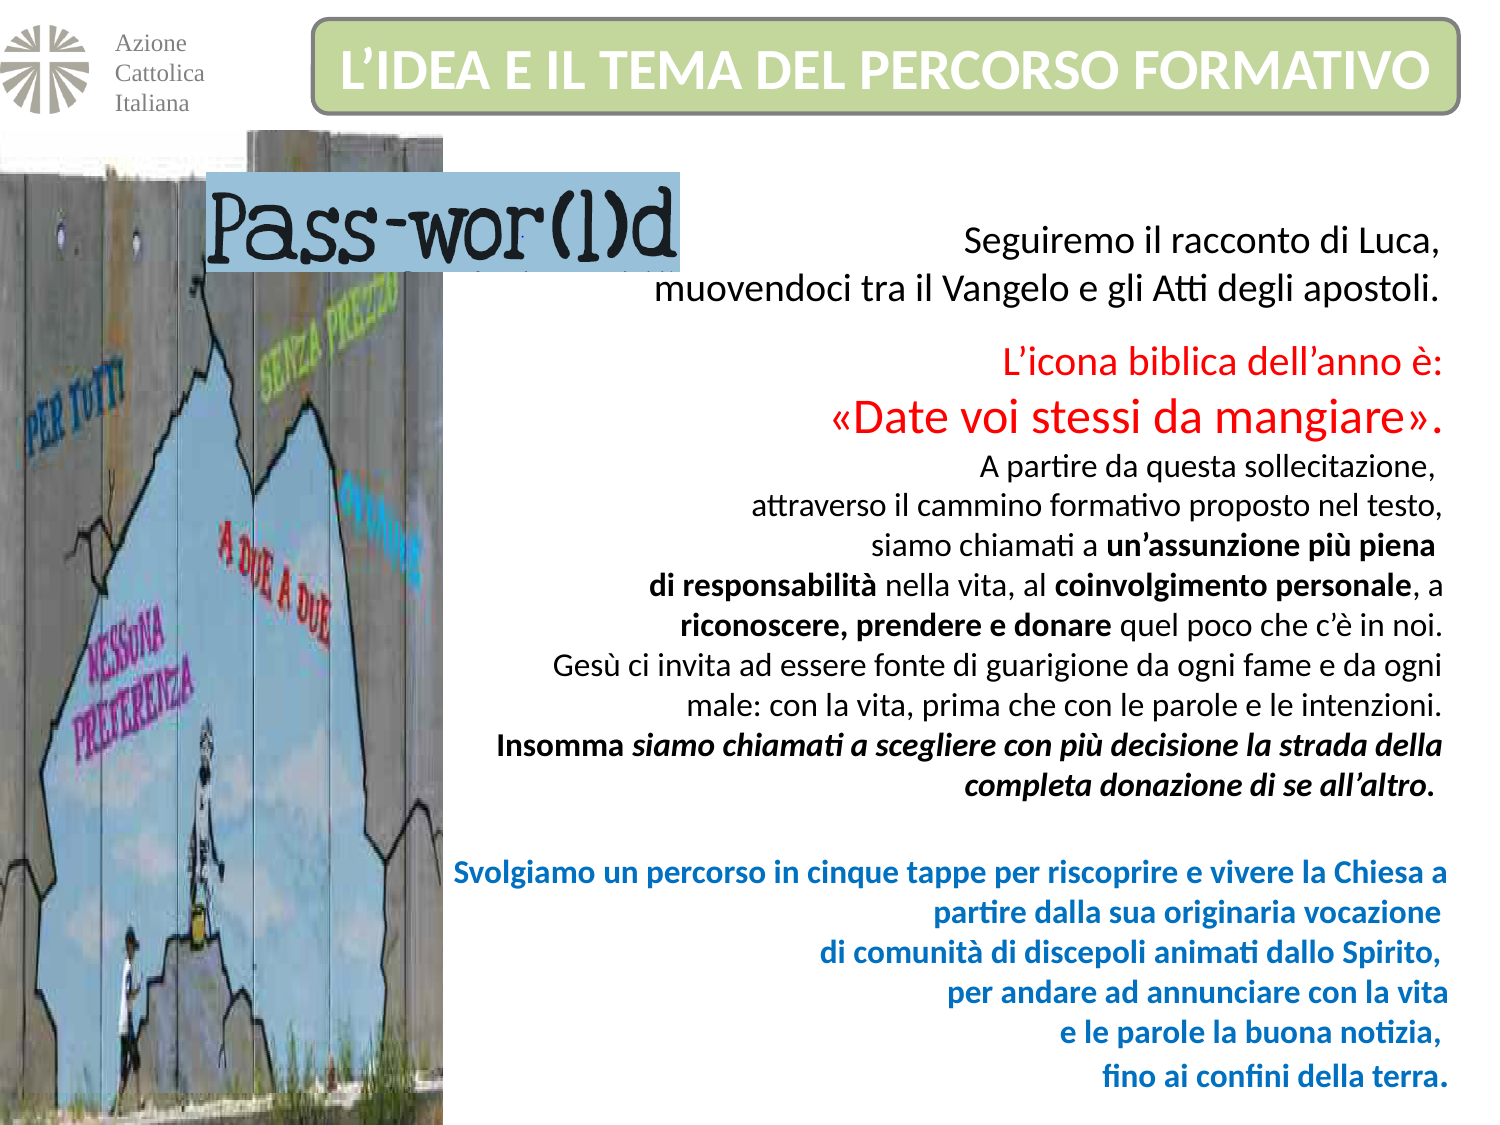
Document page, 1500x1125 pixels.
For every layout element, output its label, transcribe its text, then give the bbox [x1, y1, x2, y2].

text_box Svolgiamo un percorso in cinque tappe per riscoprire e vivere la Chiesa a partire dalla sua originaria vocazione di comunità di discepoli animati dallo Spirito, per andare ad annunciare con la vita e le parole la buona notizia, fino ai confini della terra. [448, 843, 1465, 1103]
picture [0, 130, 680, 1125]
text_box L’IDEA E IL TEMA DEL PERCORSO FORMATIVO [310, 16, 1461, 116]
picture [0, 25, 89, 114]
text_box Seguiremo il racconto di Luca, muovendoci tra il Vangelo e gli Atti degli apostoli. [448, 206, 1456, 317]
text_box Azione Cattolica Italiana [100, 19, 242, 124]
text_box L’icona biblica dell’anno è: «Date voi stessi da mangiare». A partire da questa sollecitazione, attraverso il cammino formativo proposto nel testo, siamo chiamati a un’assunzione più piena di responsabilità nella vita, al coinvolgimento personale, a riconoscere, prendere e donare quel poco che c’è in noi. Gesù ci invita ad essere fonte di guarigione da ogni fame e da ogni male: con la vita, prima che con le parole e le intenzioni. Insomma siamo chiamati a scegliere con più decisione la strada della completa donazione di se all’altro. [469, 326, 1459, 811]
